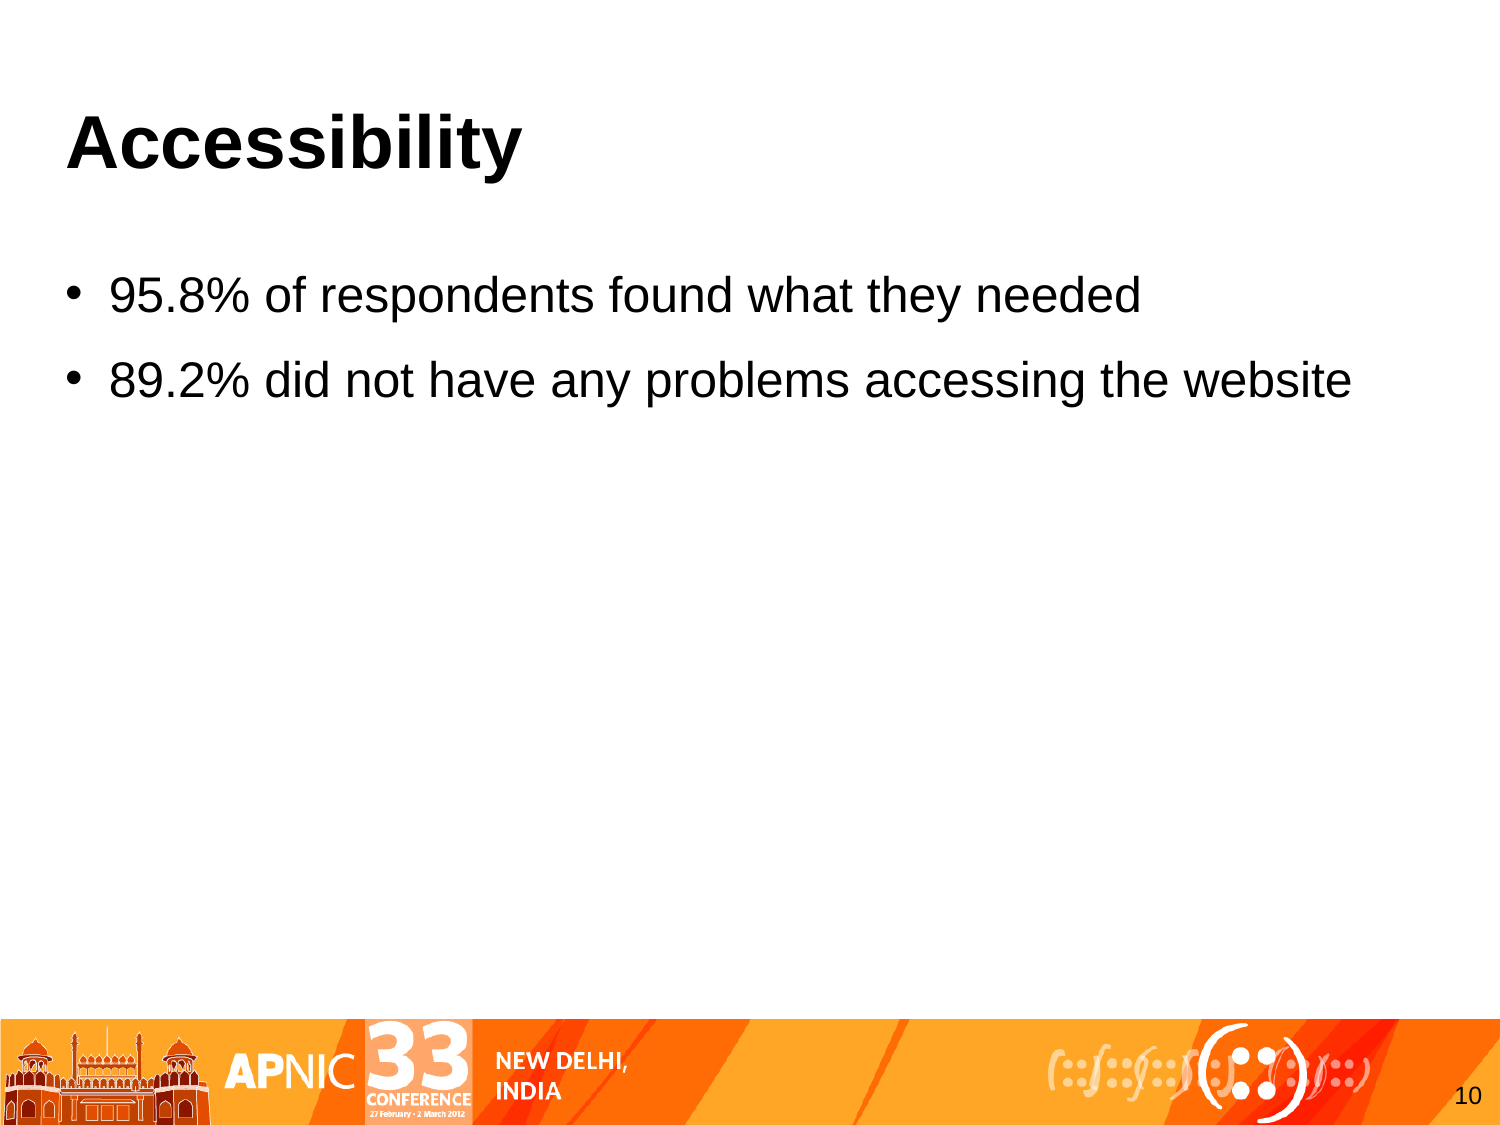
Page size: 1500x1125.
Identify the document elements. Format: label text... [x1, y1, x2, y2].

title Accessibility [64, 45, 1436, 233]
list 95.8% of respondents found what they needed 89.2% did not have any problems accessing the website [64, 262, 1436, 1012]
slide_number 10 [1435, 1074, 1483, 1110]
picture [0, 1019, 1500, 1125]
